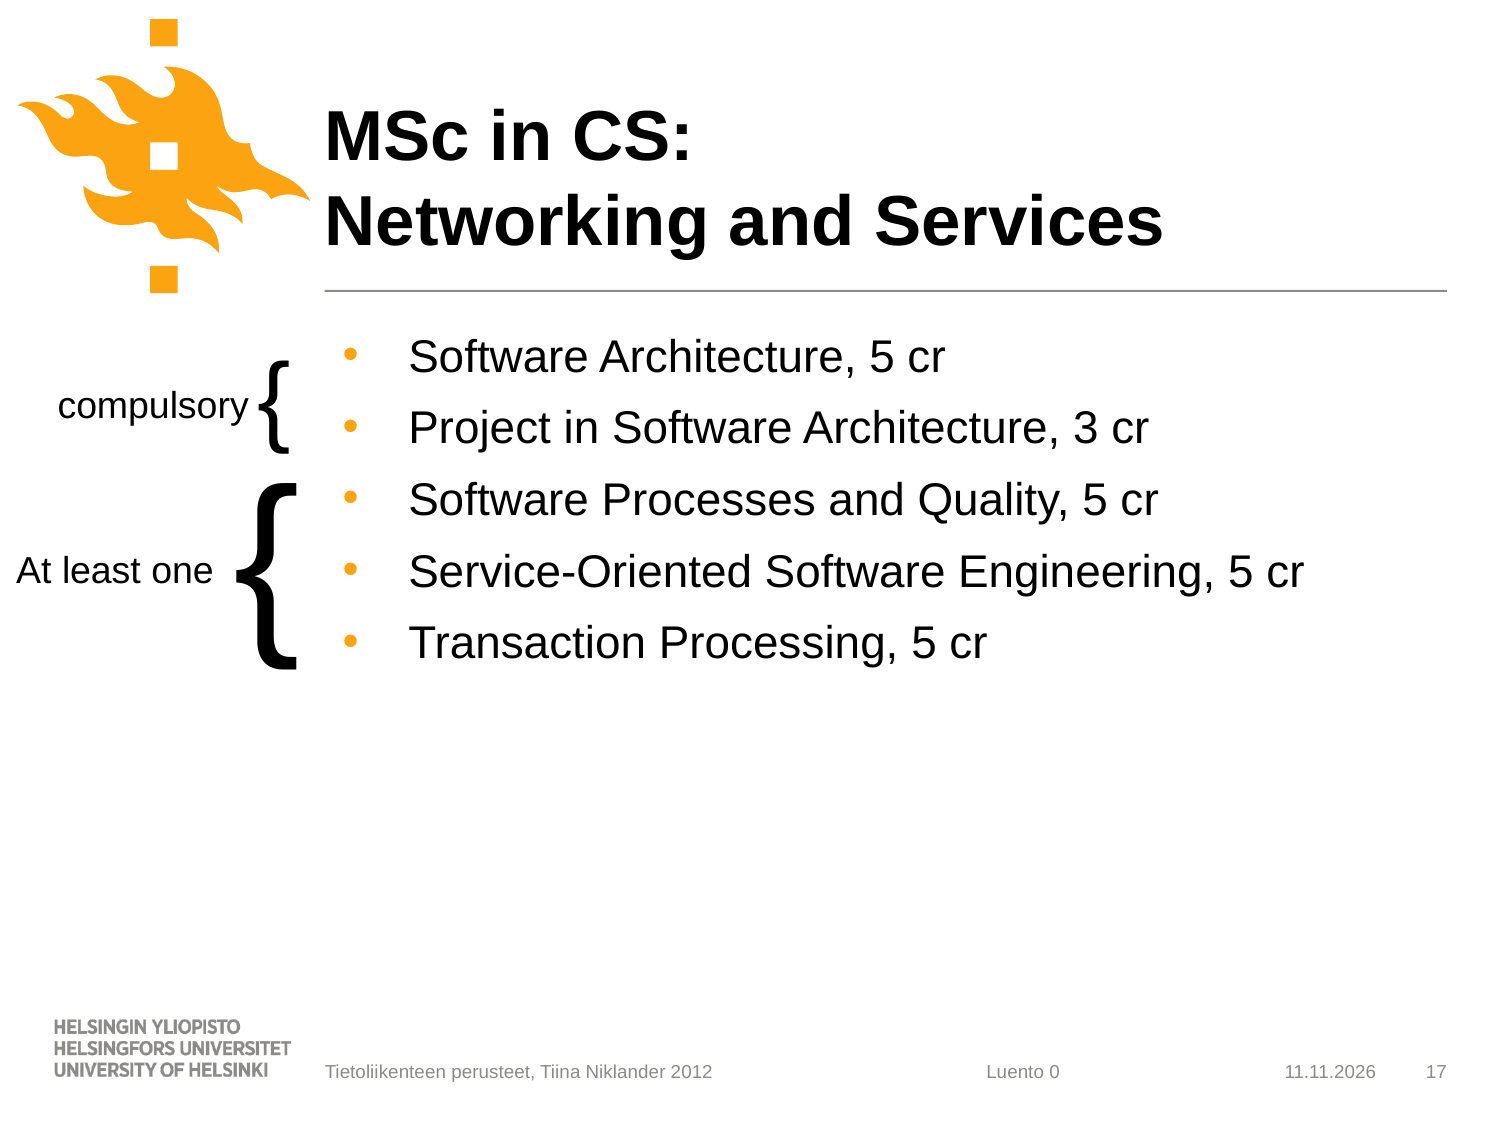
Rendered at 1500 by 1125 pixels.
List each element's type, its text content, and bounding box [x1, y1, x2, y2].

picture [53, 1017, 292, 1079]
list Software Architecture, 5 cr Project in Software Architecture, 3 cr Software Processes and Quality, 5 cr Service-Oriented Software Engineering, 5 cr Transaction Processing, 5 cr [324, 326, 1448, 988]
slide_number 17 [1376, 1011, 1447, 1083]
text_box { [219, 420, 316, 676]
text_box { [242, 326, 306, 420]
title MSc in CS: Networking and Services [324, 89, 1448, 280]
footer Tietoliikenteen perusteet, Tiina Niklander 2012 [324, 1011, 750, 1083]
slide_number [1230, 1011, 1376, 1083]
text_box compulsory [42, 373, 264, 434]
text_box At least one [1, 538, 219, 599]
